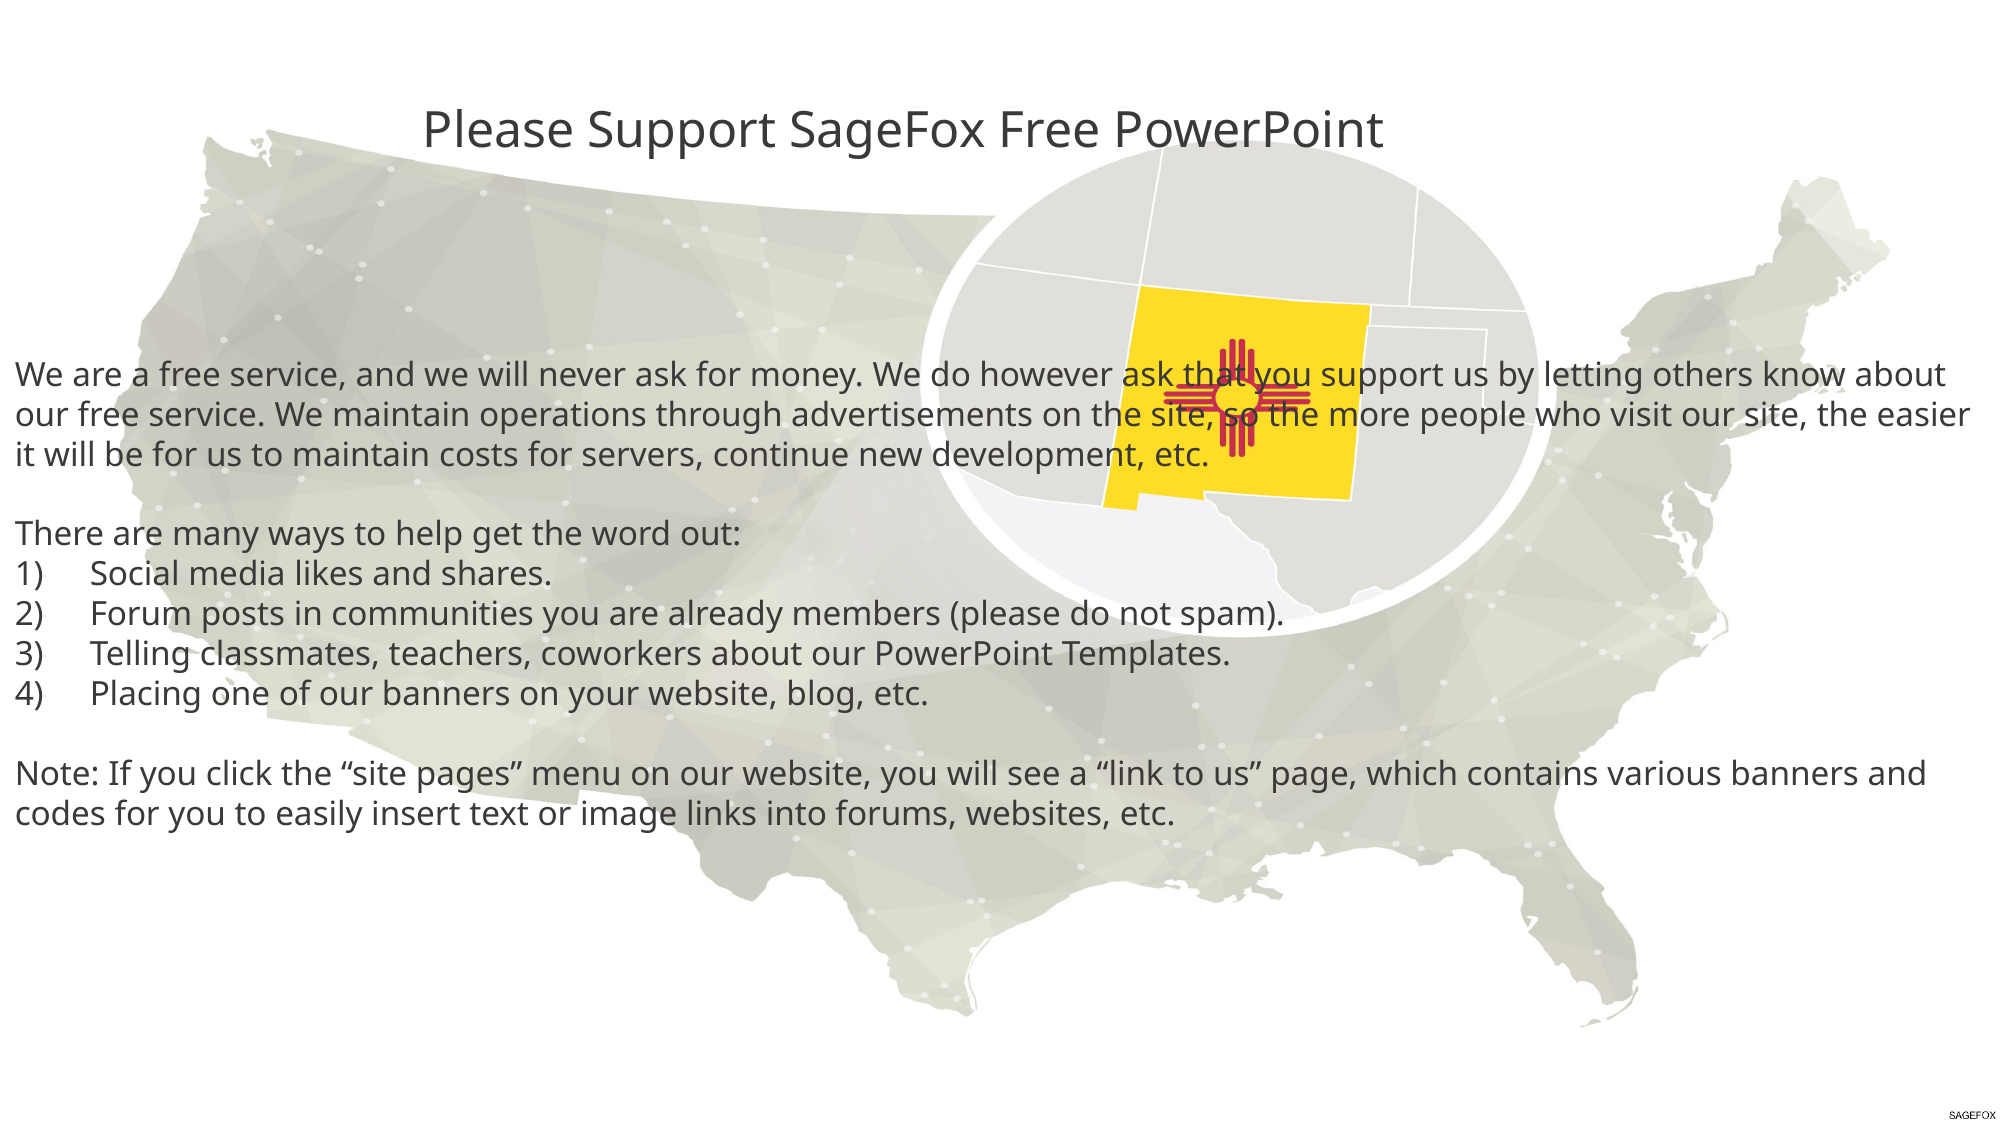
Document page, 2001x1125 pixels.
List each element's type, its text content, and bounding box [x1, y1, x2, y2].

text_box We are a free service, and we will never ask for money. We do however ask that you support us by letting others know about our free service. We maintain operations through advertisements on the site, so the more people who visit our site, the easier it will be for us to maintain costs for servers, continue new development, etc. There are many ways to help get the word out: Social media likes and shares. Forum posts in communities you are already members (please do not spam). Telling classmates, teachers, coworkers about our PowerPoint Templates. Placing one of our banners on your website, blog, etc. Note: If you click the “site pages” menu on our website, you will see a “link to us” page, which contains various banners and codes for you to easily insert text or image links into forums, websites, etc. [0, 0, 2000, 1125]
title Please Support SageFox Free PowerPoint [363, 72, 1444, 190]
